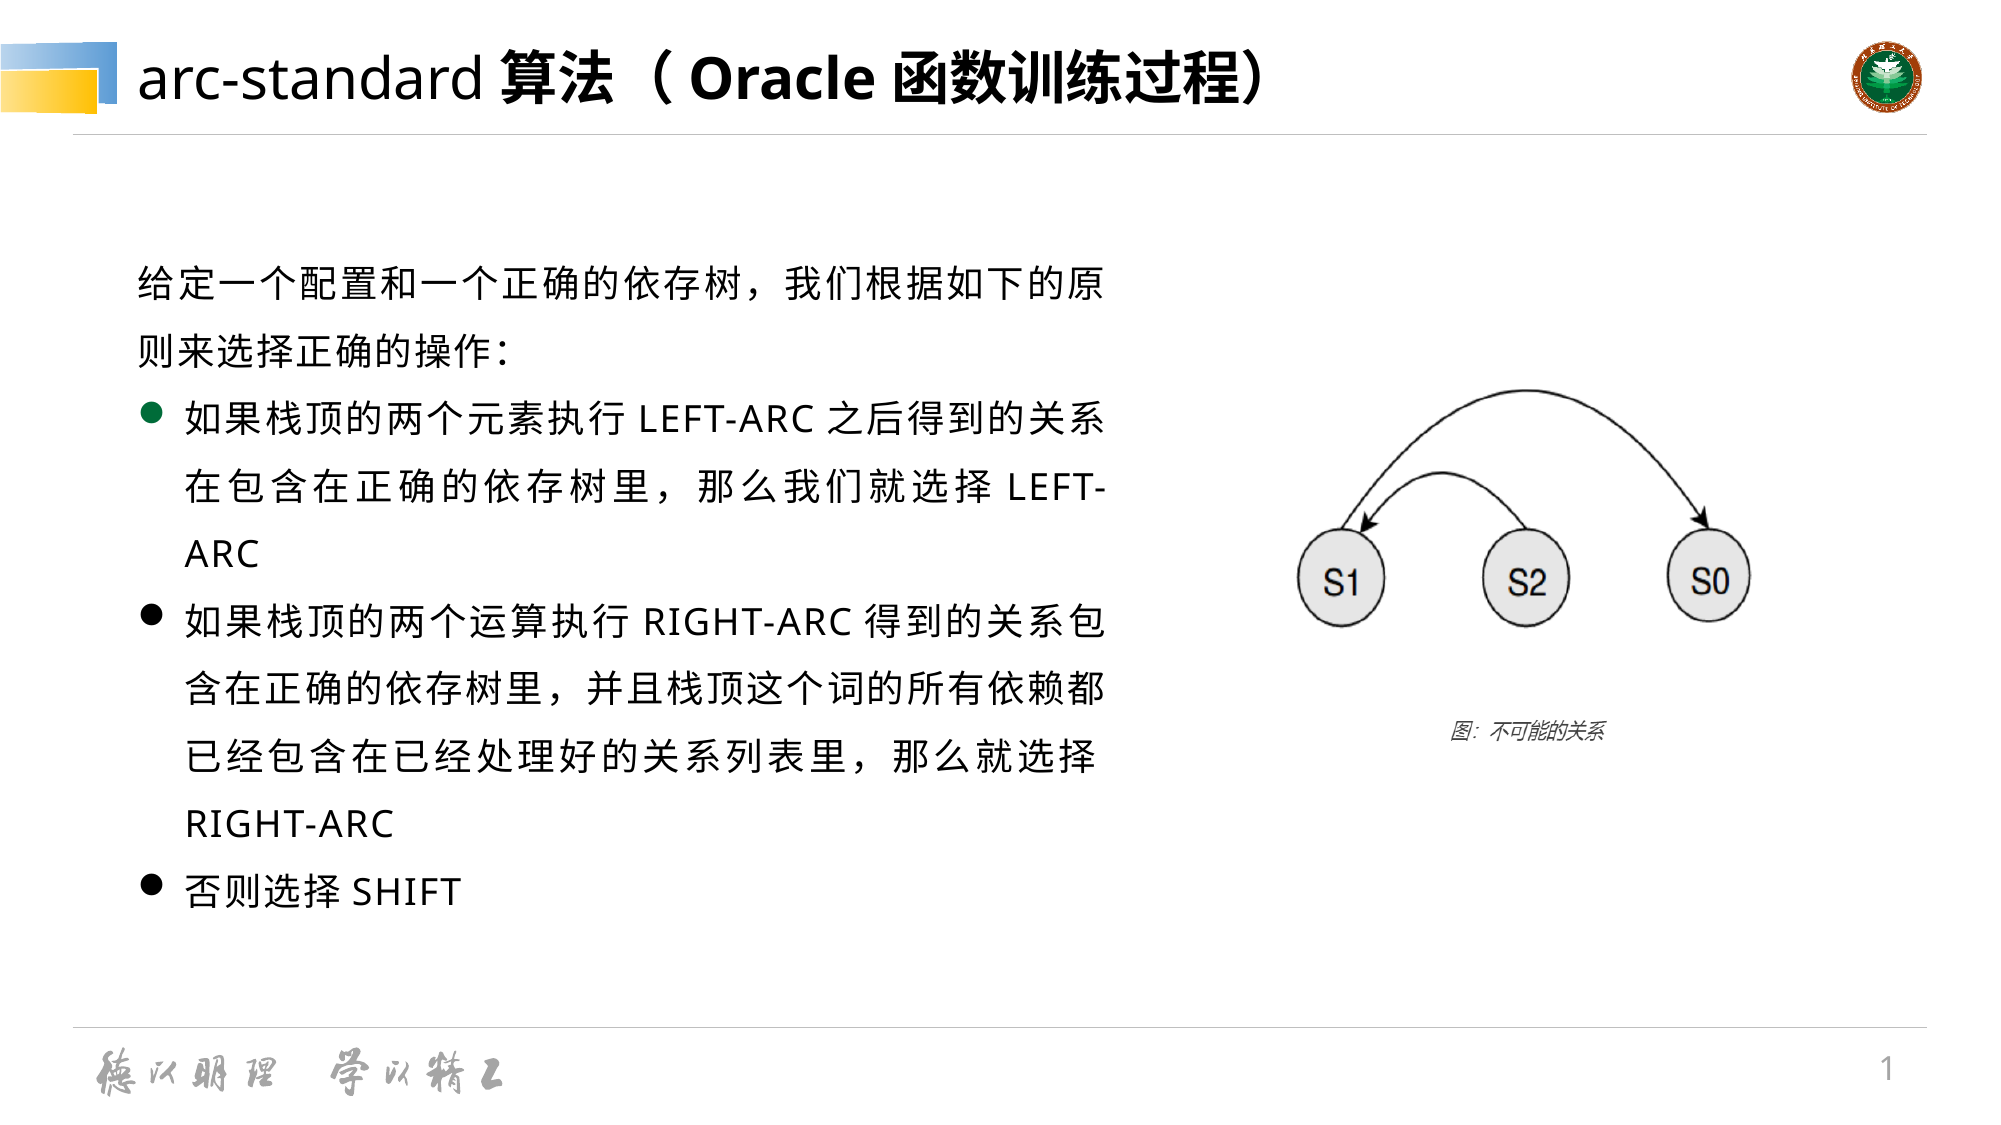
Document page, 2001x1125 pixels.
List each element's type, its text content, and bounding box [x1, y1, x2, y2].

text_box 给定一个配置和一个正确的依存树，我们根据如下的原则来选择正确的操作： 如果栈顶的两个元素执行LEFT-ARC之后得到的关系在包含在正确的依存树里，那么我们就选择LEFT-ARC 如果栈顶的两个运算执行RIGHT-ARC得到的关系包含在正确的依存树里，并且栈顶这个词的所有依赖都已经包含在已经处理好的关系列表里，那么就选择RIGHT-ARC 否则选择SHIFT [123, 230, 1123, 920]
picture [1851, 41, 1922, 113]
title arc-standard算法（Oracle函数训练过程） [123, 40, 1541, 120]
picture [1281, 354, 1801, 745]
